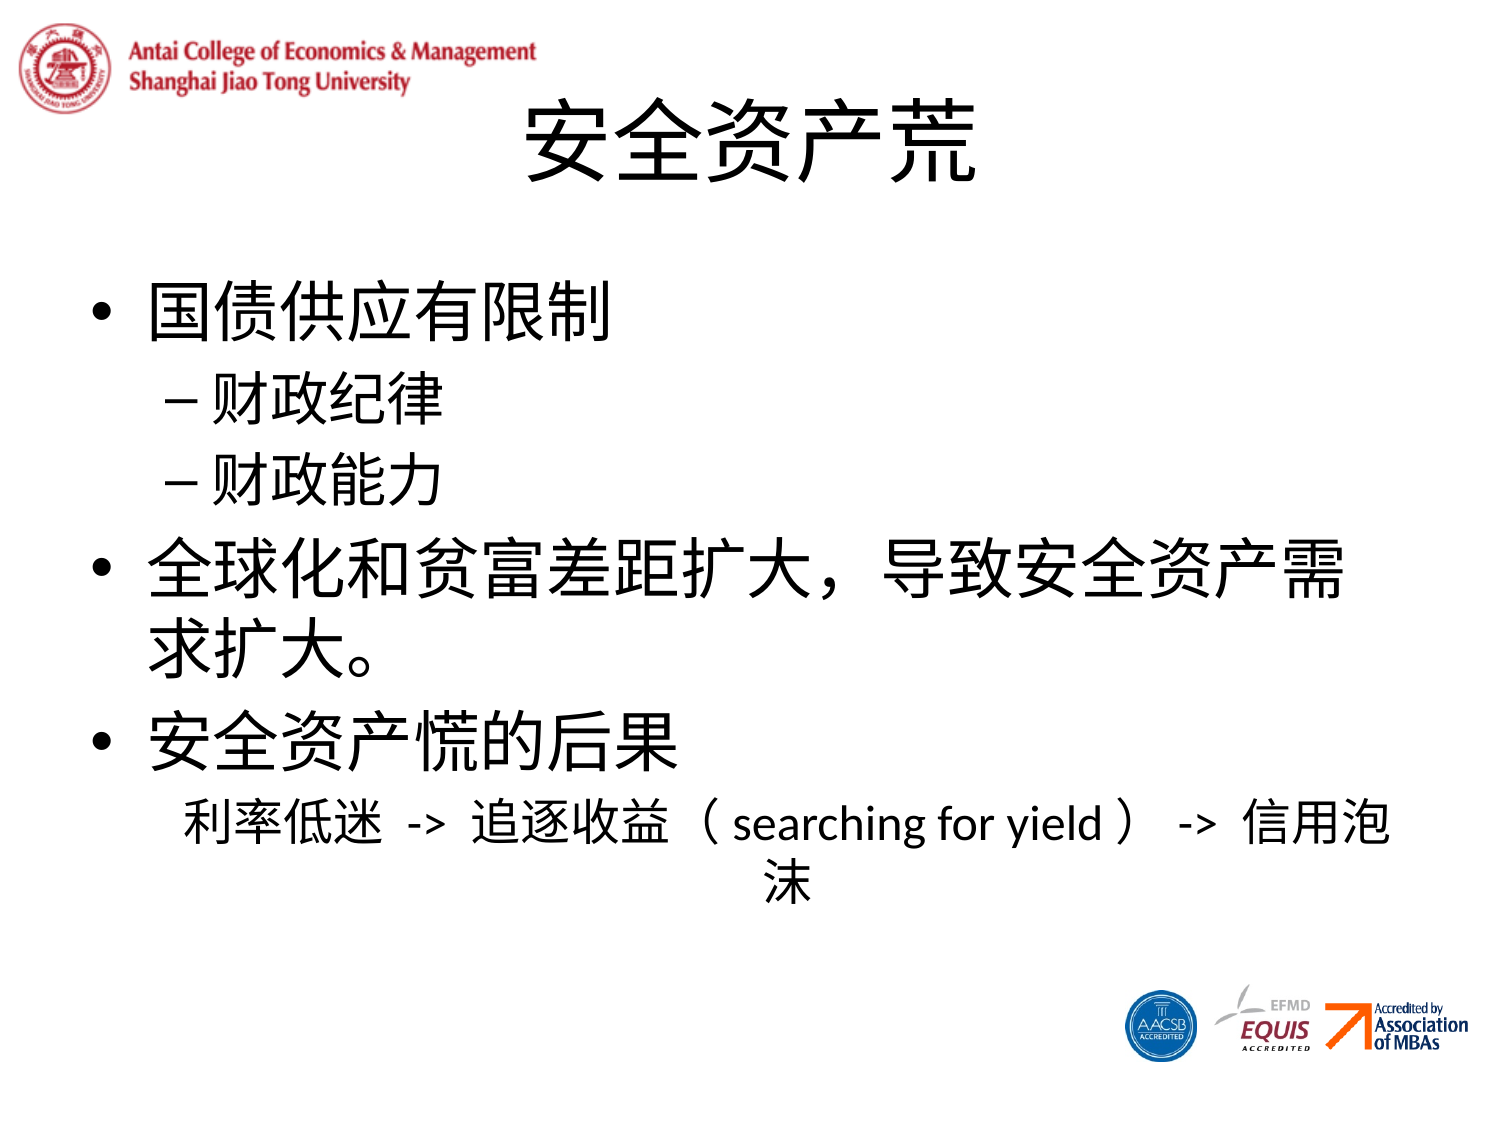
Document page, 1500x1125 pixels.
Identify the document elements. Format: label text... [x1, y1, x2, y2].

picture [2, 19, 548, 119]
picture [1214, 1005, 1310, 1051]
title 安全资产荒 [75, 45, 1425, 233]
list 国债供应有限制 财政纪律 财政能力 全球化和贫富差距扩大，导致安全资产需求扩大。 安全资产慌的后果 利率低迷 -> 追逐收益（searching for yield）-> 信用泡沫 [75, 262, 1425, 1005]
picture [1125, 1005, 1197, 1062]
picture [1325, 1002, 1468, 1050]
